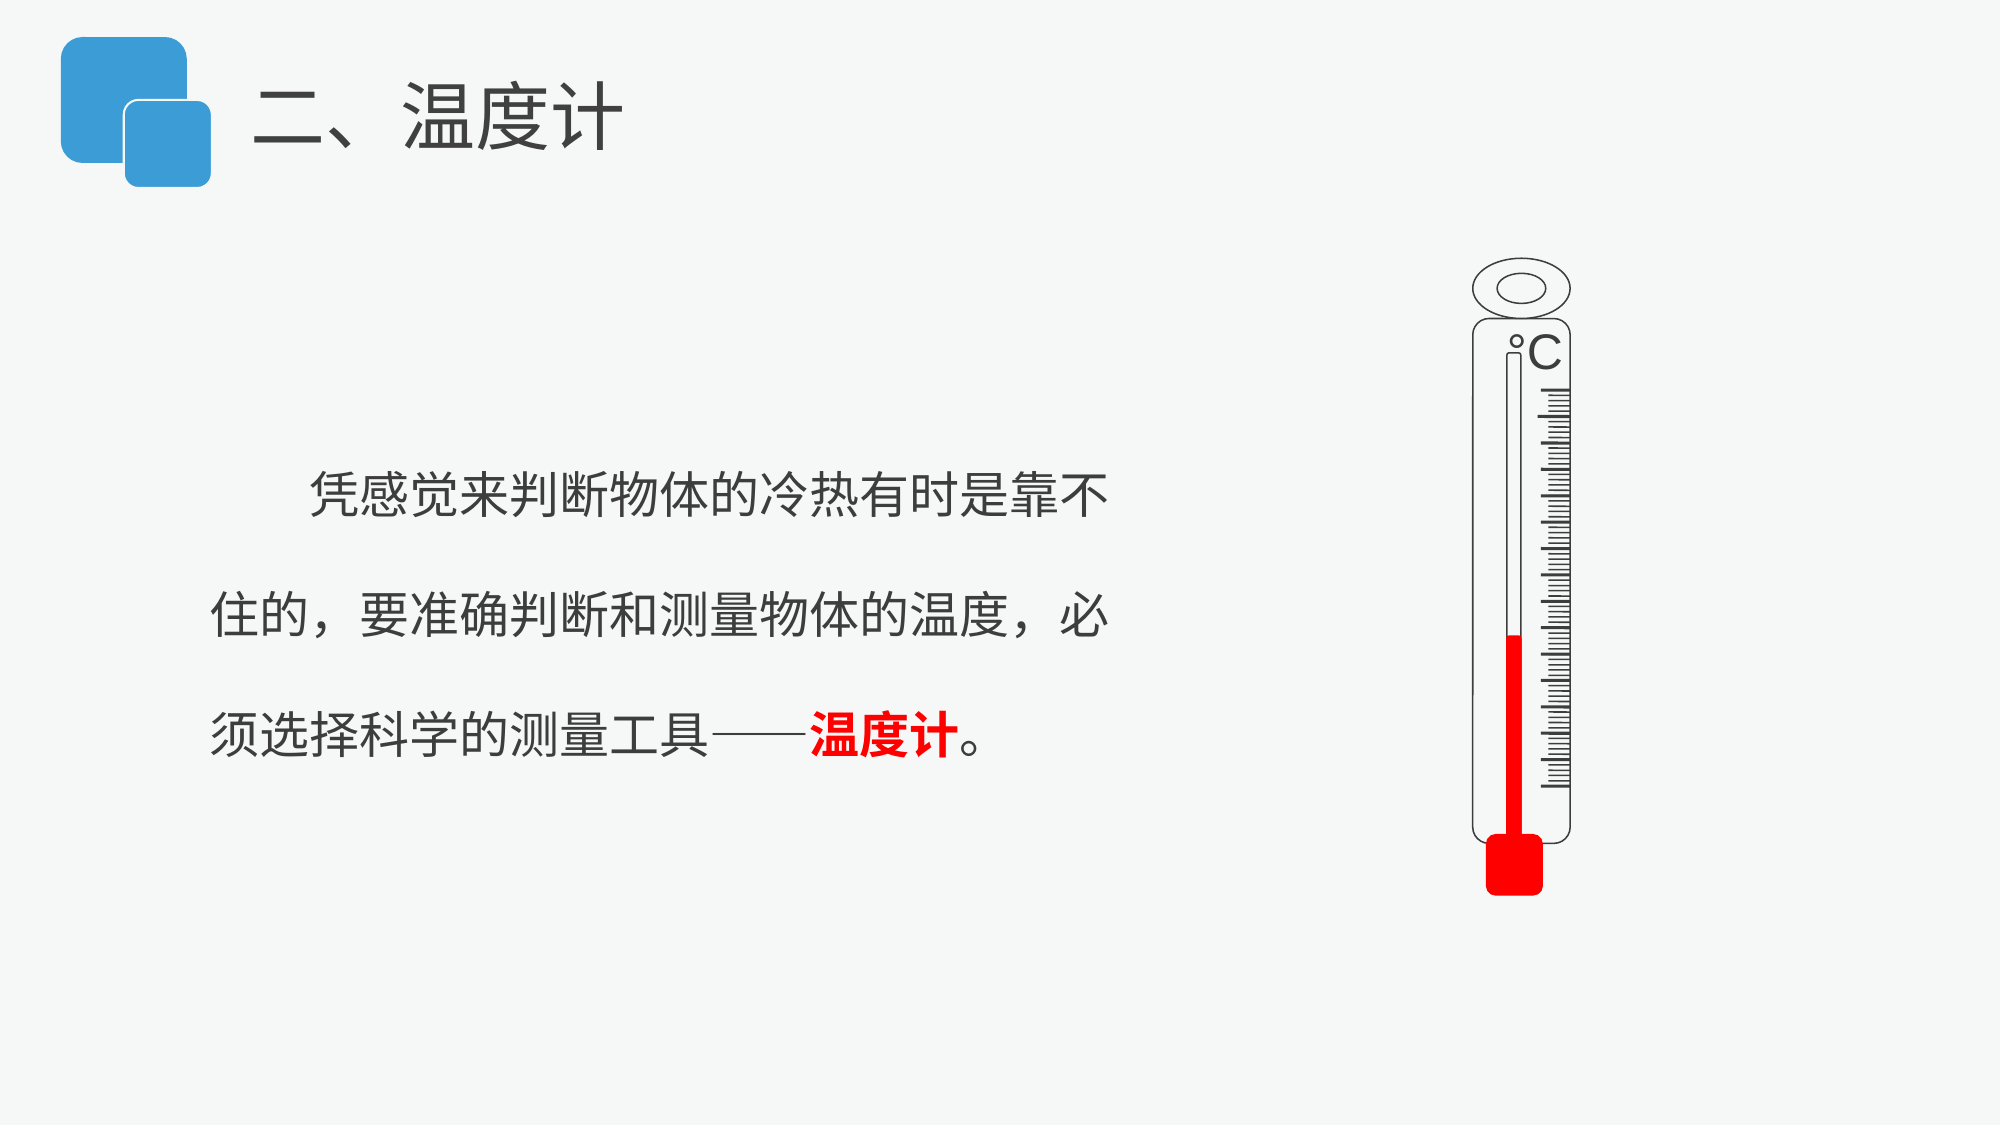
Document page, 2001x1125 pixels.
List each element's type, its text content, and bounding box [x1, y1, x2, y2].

text_box 二、温度计 [235, 62, 817, 168]
text_box 凭感觉来判断物体的冷热有时是靠不住的，要准确判断和测量物体的温度，必须选择科学的测量工具——温度计。 [194, 395, 1173, 771]
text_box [1472, 258, 1646, 895]
